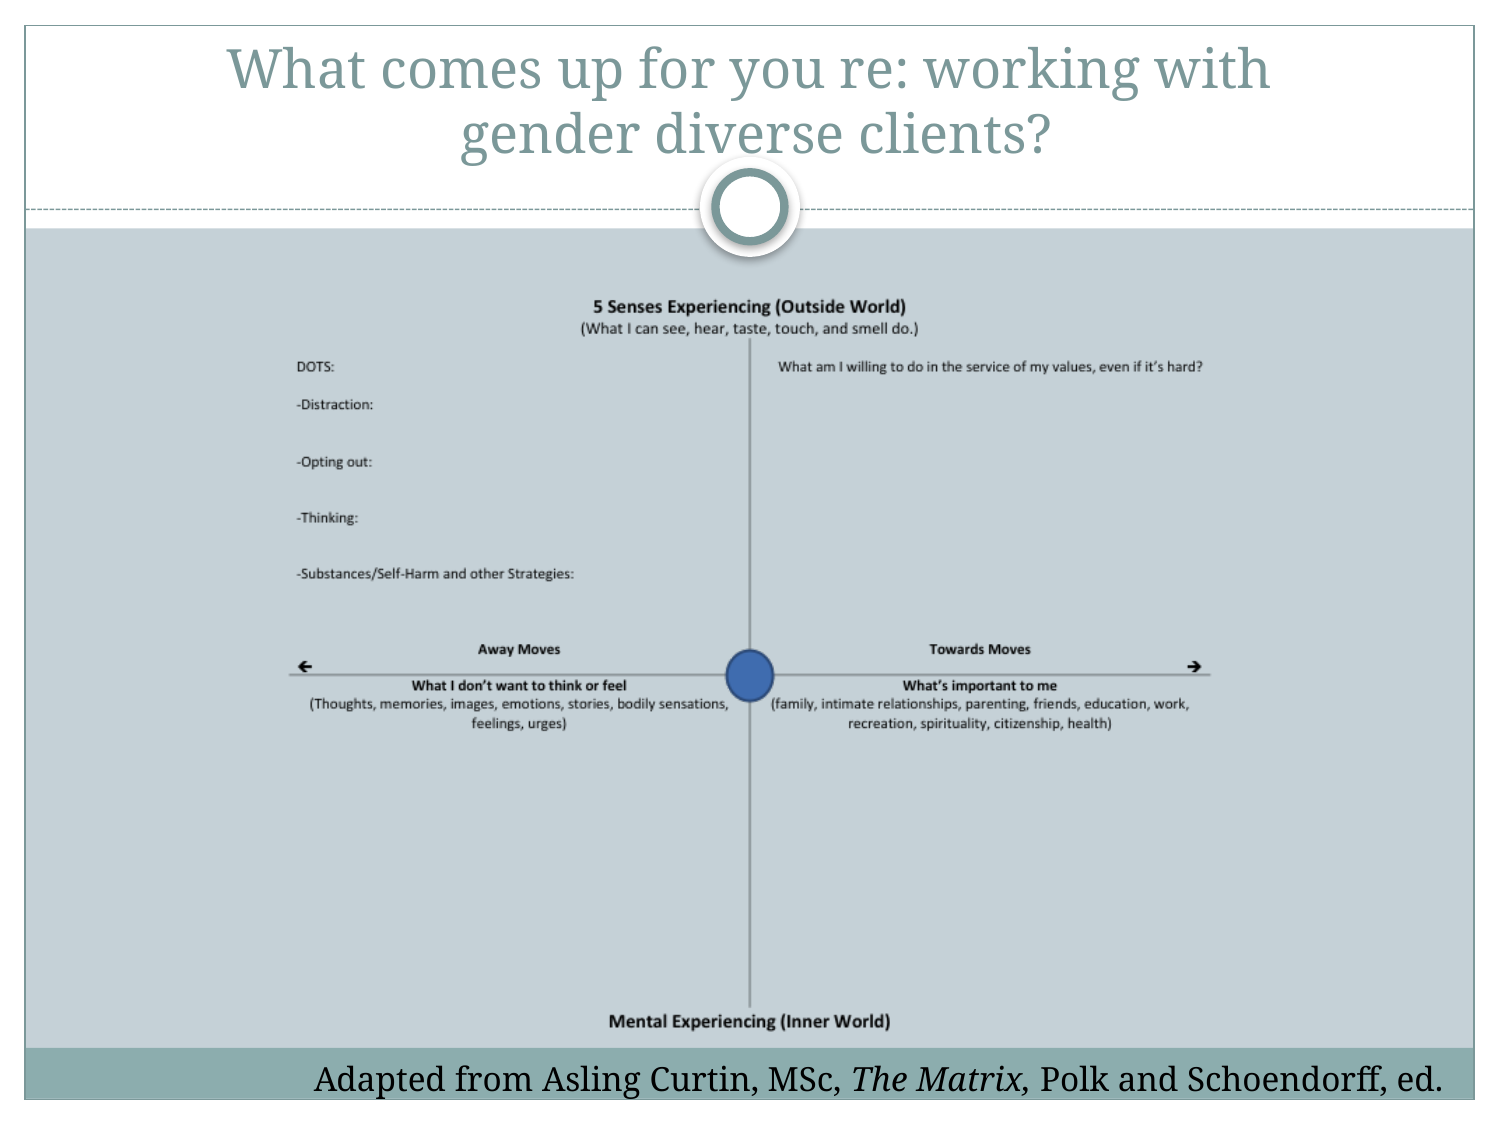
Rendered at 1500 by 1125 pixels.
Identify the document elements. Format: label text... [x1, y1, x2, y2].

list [0, 250, 1500, 1106]
title What comes up for you re: working with gender diverse clients? [49, 37, 1450, 162]
